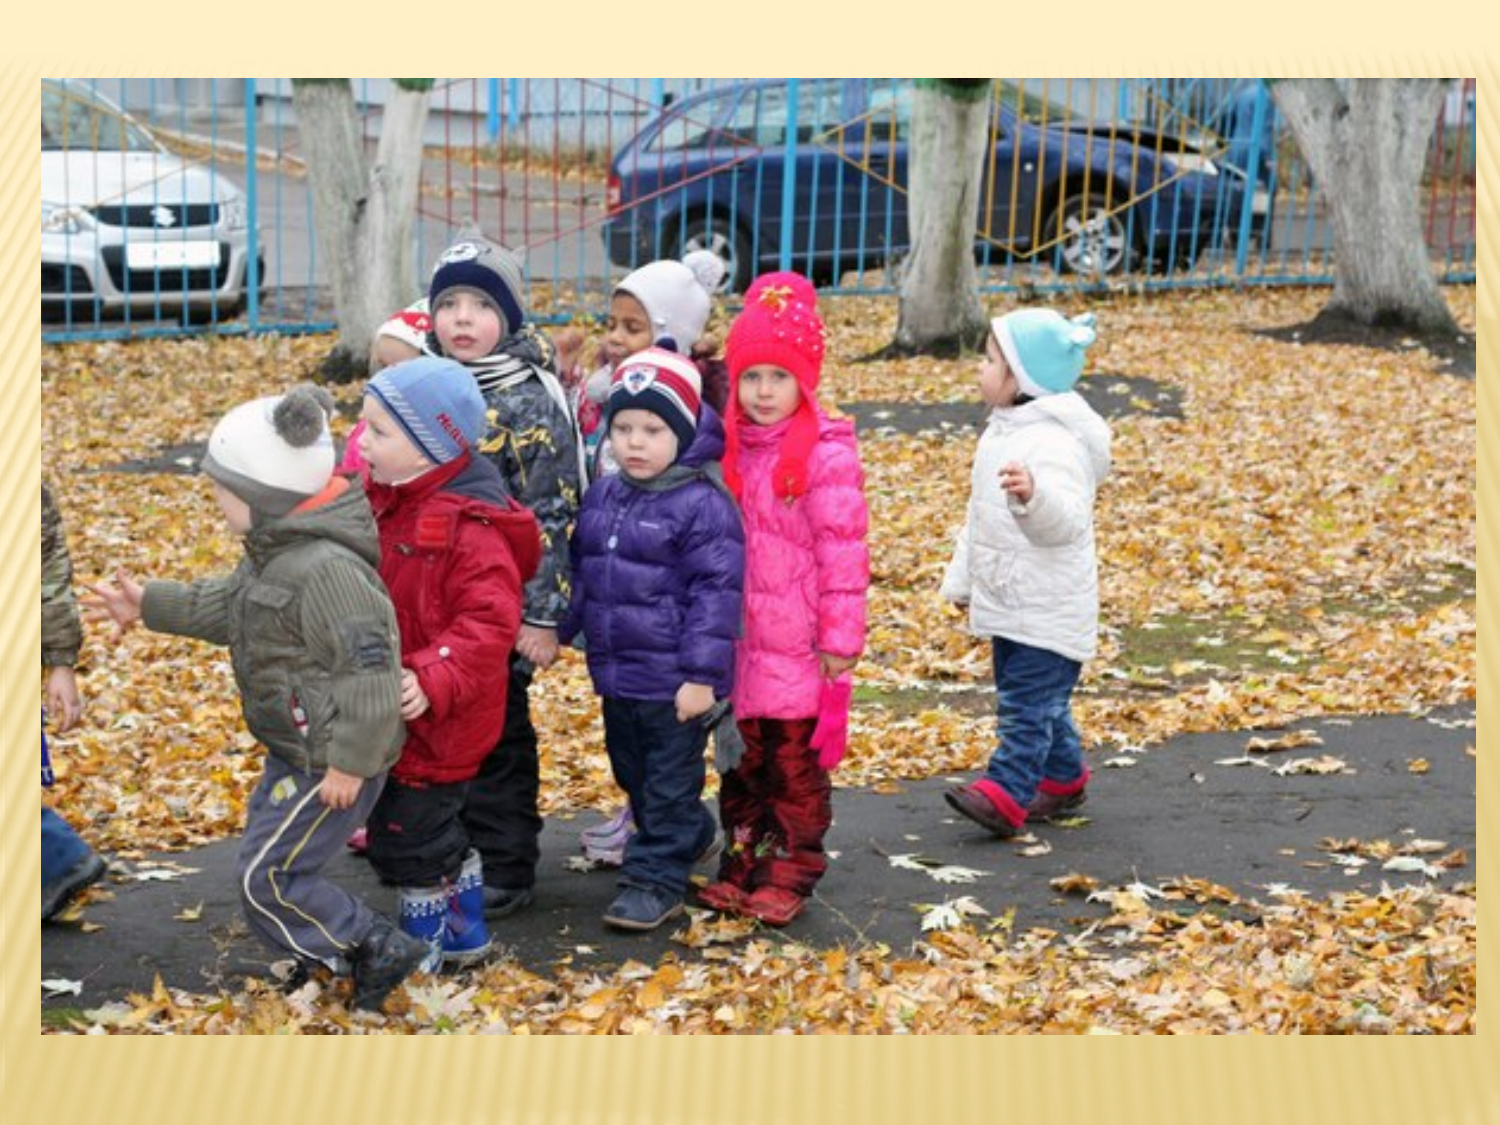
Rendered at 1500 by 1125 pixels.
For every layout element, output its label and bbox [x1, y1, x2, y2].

picture [41, 77, 1477, 1036]
